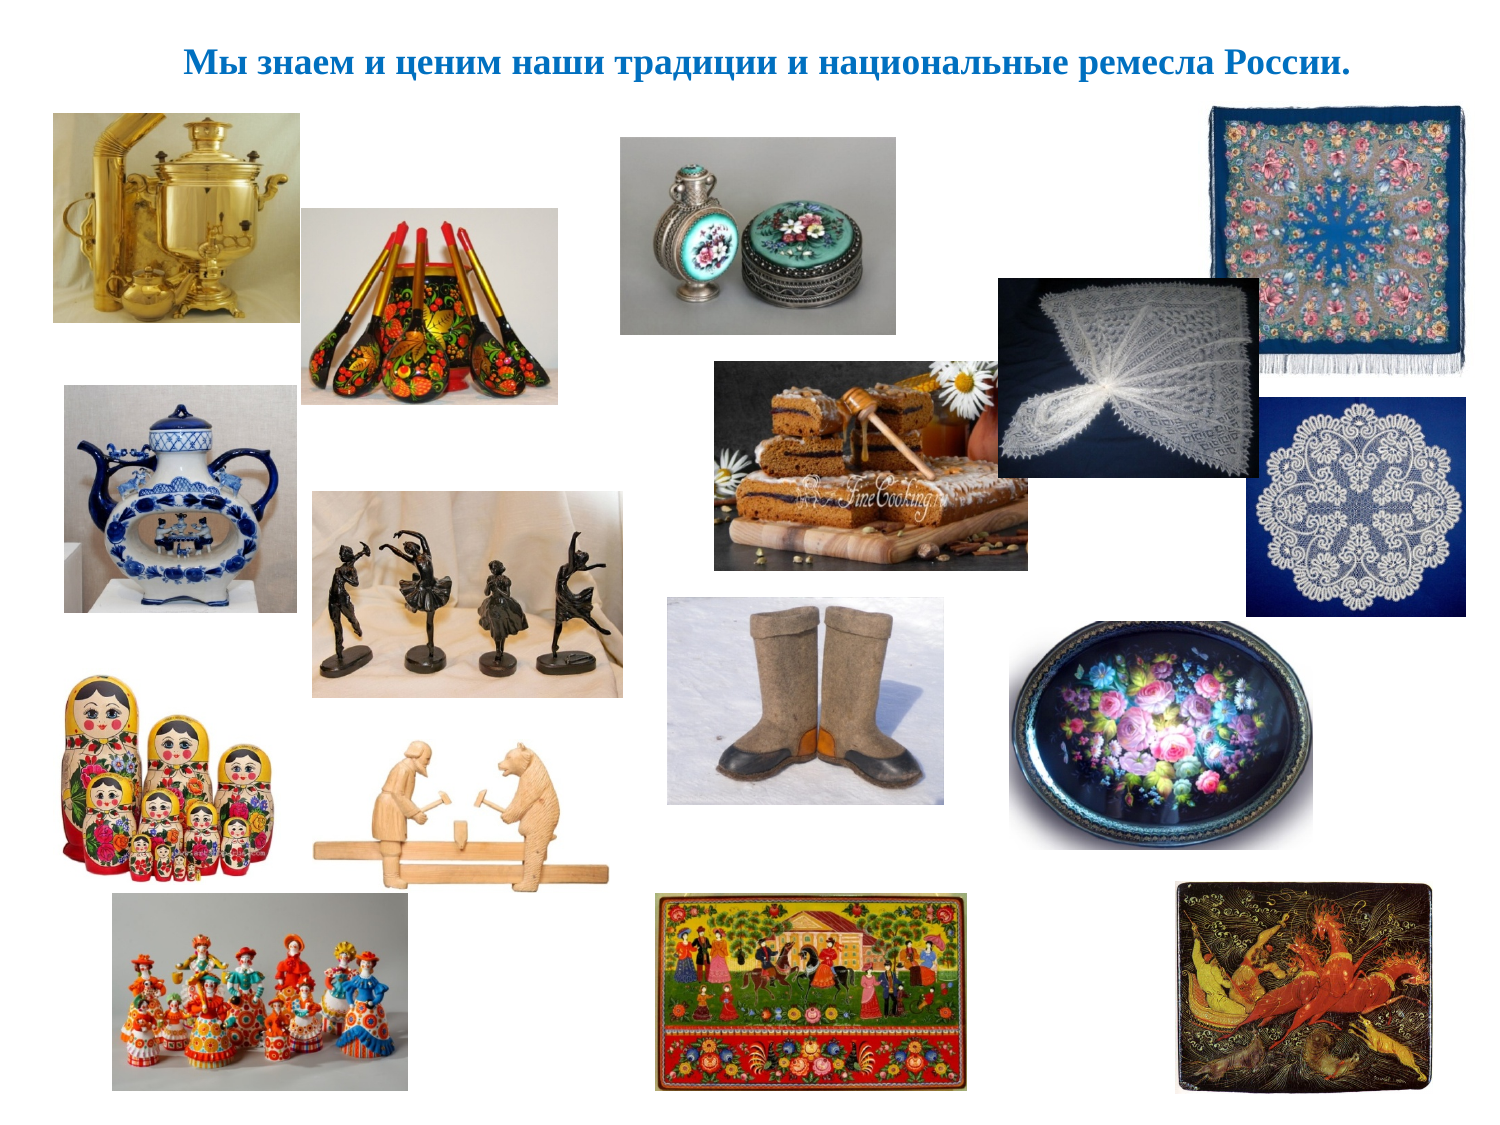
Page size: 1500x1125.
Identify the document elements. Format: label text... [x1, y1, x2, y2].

picture [655, 893, 967, 1092]
picture [64, 385, 297, 614]
picture [52, 113, 559, 406]
picture [1174, 881, 1434, 1095]
text_box Мы знаем и ценим наши традиции и национальные ремесла России. [168, 29, 1368, 90]
picture [312, 491, 623, 698]
picture [111, 739, 611, 1092]
picture [619, 136, 896, 336]
picture [714, 101, 1475, 617]
picture [1009, 621, 1313, 850]
picture [667, 597, 945, 806]
picture [52, 668, 281, 885]
